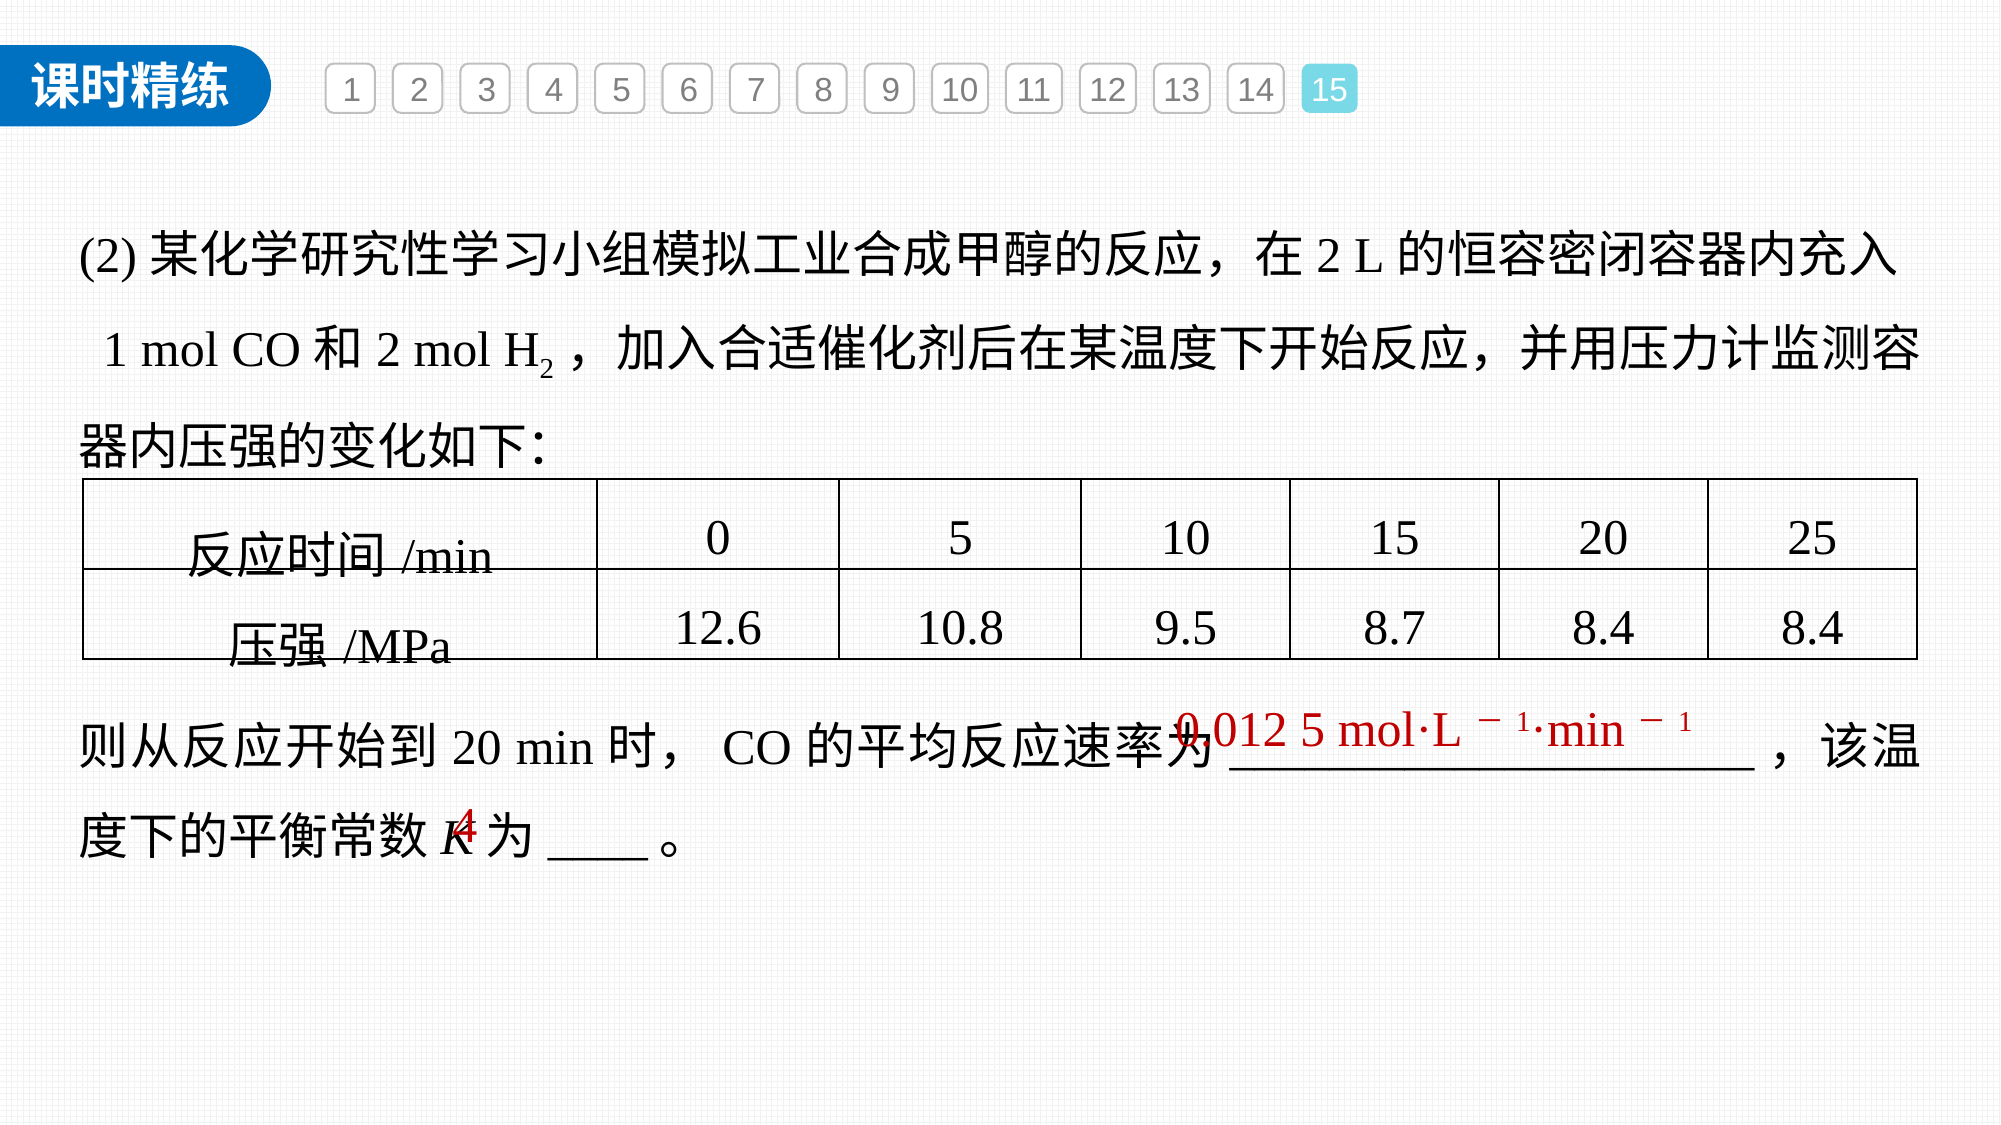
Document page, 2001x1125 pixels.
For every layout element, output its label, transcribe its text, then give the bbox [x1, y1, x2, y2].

text_box 6 [661, 62, 713, 114]
text_box (2)某化学研究性学习小组模拟工业合成甲醇的反应，在2 L的恒容密闭容器内充入 1 mol CO和2 mol H2，加入合适催化剂后在某温度下开始反应，并用压力计监测容器内压强的变化如下： [63, 184, 1936, 482]
table_cell 8.7 [1291, 570, 1498, 658]
text_box 10 [930, 62, 990, 114]
table_cell 压强/MPa [84, 570, 596, 658]
text_box 3 [459, 62, 511, 114]
text_box 则从反应开始到20 min时，CO的平均反应速率为_____________________，该温度下的平衡常数K为____。 [63, 676, 1936, 872]
table_header 25 [1709, 480, 1916, 568]
table_header 5 [840, 480, 1080, 568]
text_box 4 [526, 62, 579, 114]
text_box 4 [437, 784, 493, 860]
text_box 11 [1004, 62, 1064, 114]
table_cell 8.4 [1500, 570, 1707, 658]
table_header 20 [1500, 480, 1707, 568]
text_box 15 [1300, 62, 1359, 114]
text_box 2 [391, 62, 444, 114]
text_box 8 [796, 62, 848, 114]
table_header 0 [598, 480, 838, 568]
text_box 9 [863, 62, 916, 114]
table_cell 9.5 [1082, 570, 1289, 658]
text_box 13 [1153, 63, 1210, 113]
table_cell 12.6 [598, 570, 838, 658]
table_cell 8.4 [1709, 570, 1916, 658]
text_box 0.012 5 mol·L－1·min－1 [1160, 689, 1708, 764]
text_box 7 [728, 62, 781, 114]
table_header 10 [1082, 480, 1289, 568]
table_header 15 [1291, 480, 1498, 568]
text_box 5 [594, 62, 646, 114]
table_cell 10.8 [840, 570, 1080, 658]
text_box 14 [1227, 63, 1284, 113]
text_box 12 [1079, 63, 1136, 113]
text_box 1 [324, 62, 376, 114]
table_header 反应时间/min [84, 480, 596, 568]
